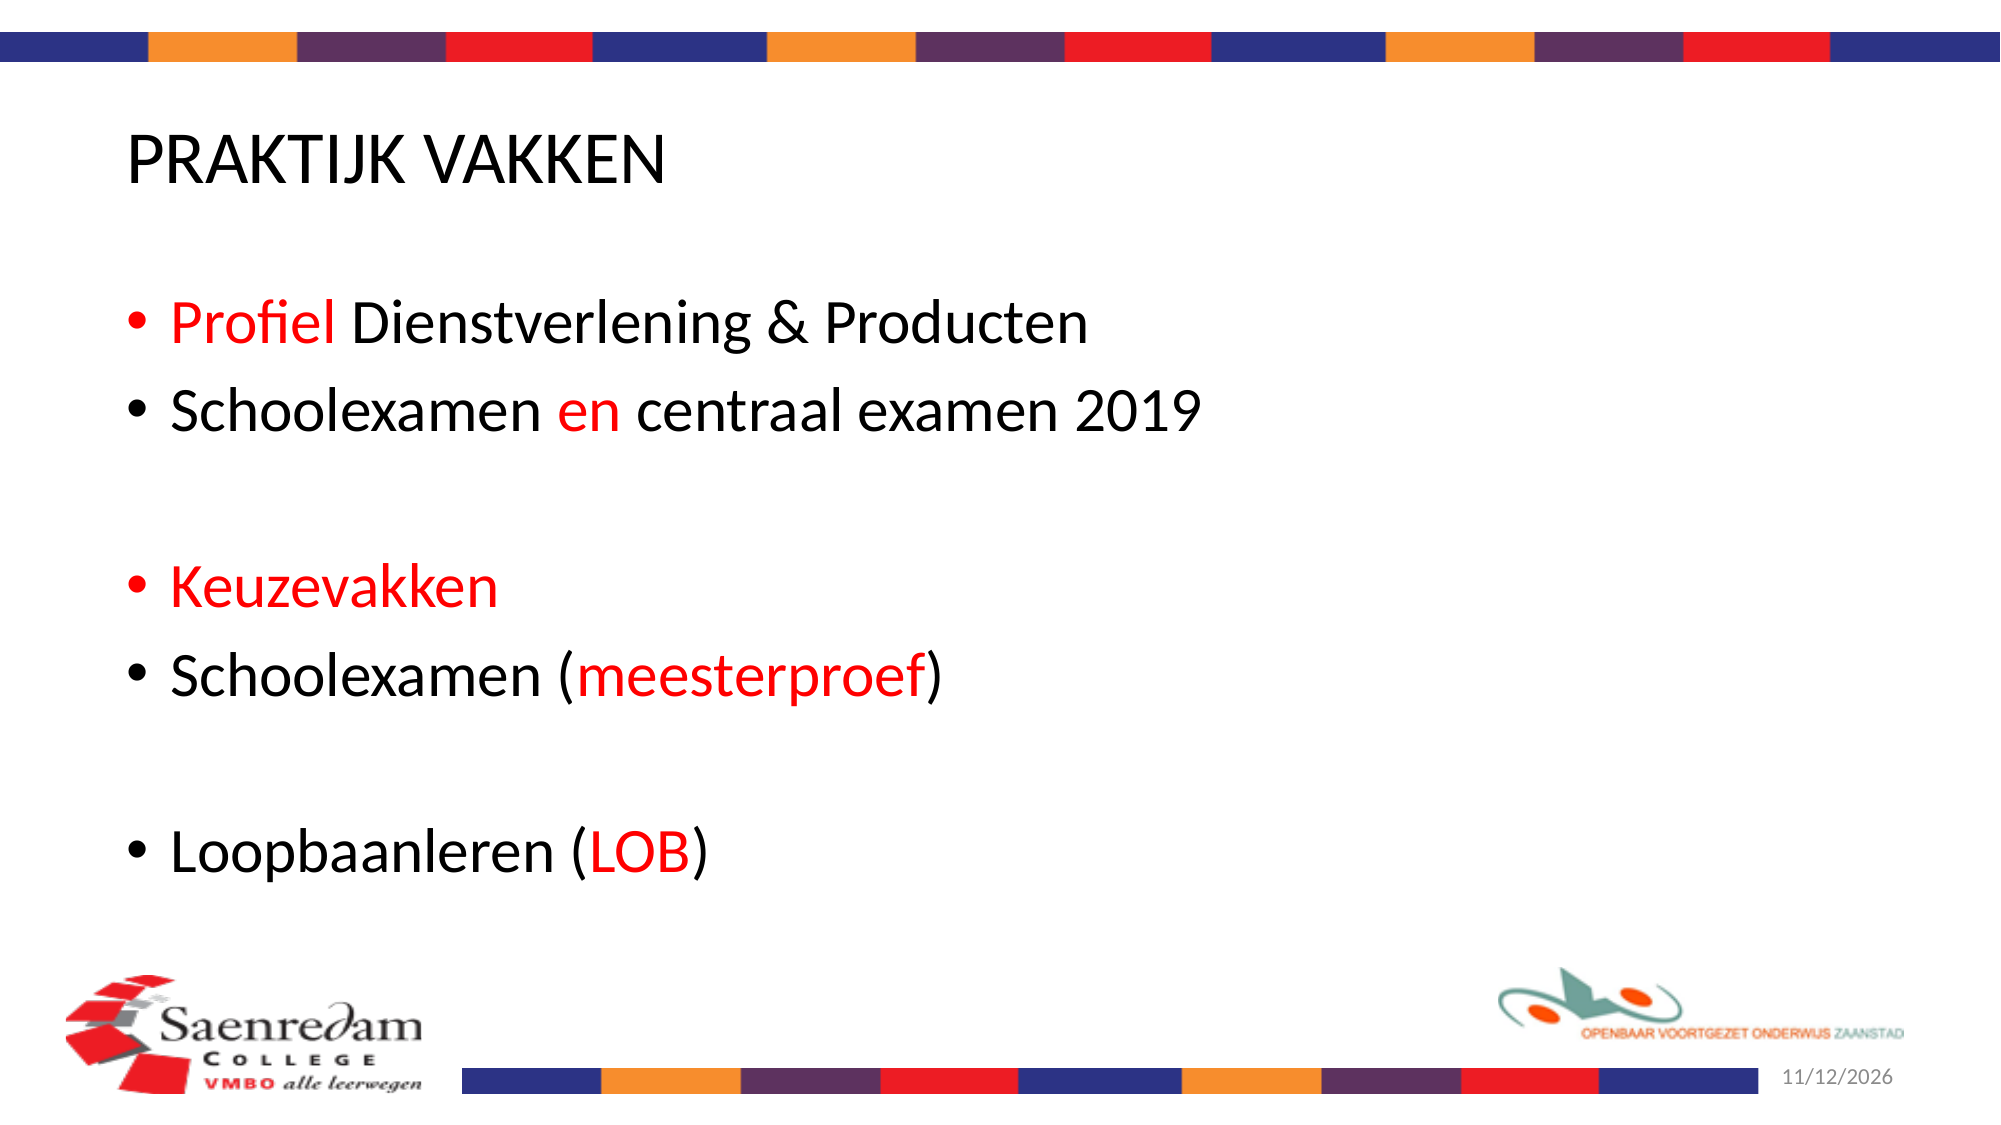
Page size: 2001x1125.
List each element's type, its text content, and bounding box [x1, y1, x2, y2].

list PRAKTIJK vakken [111, 110, 1904, 212]
picture [1498, 967, 1904, 1046]
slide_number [1766, 1045, 1950, 1106]
list Profiel Dienstverlening & Producten Schoolexamen en centraal examen 2019 Keuzevakken Schoolexamen (meesterproef) Loopbaanleren (LOB) [111, 281, 1904, 898]
